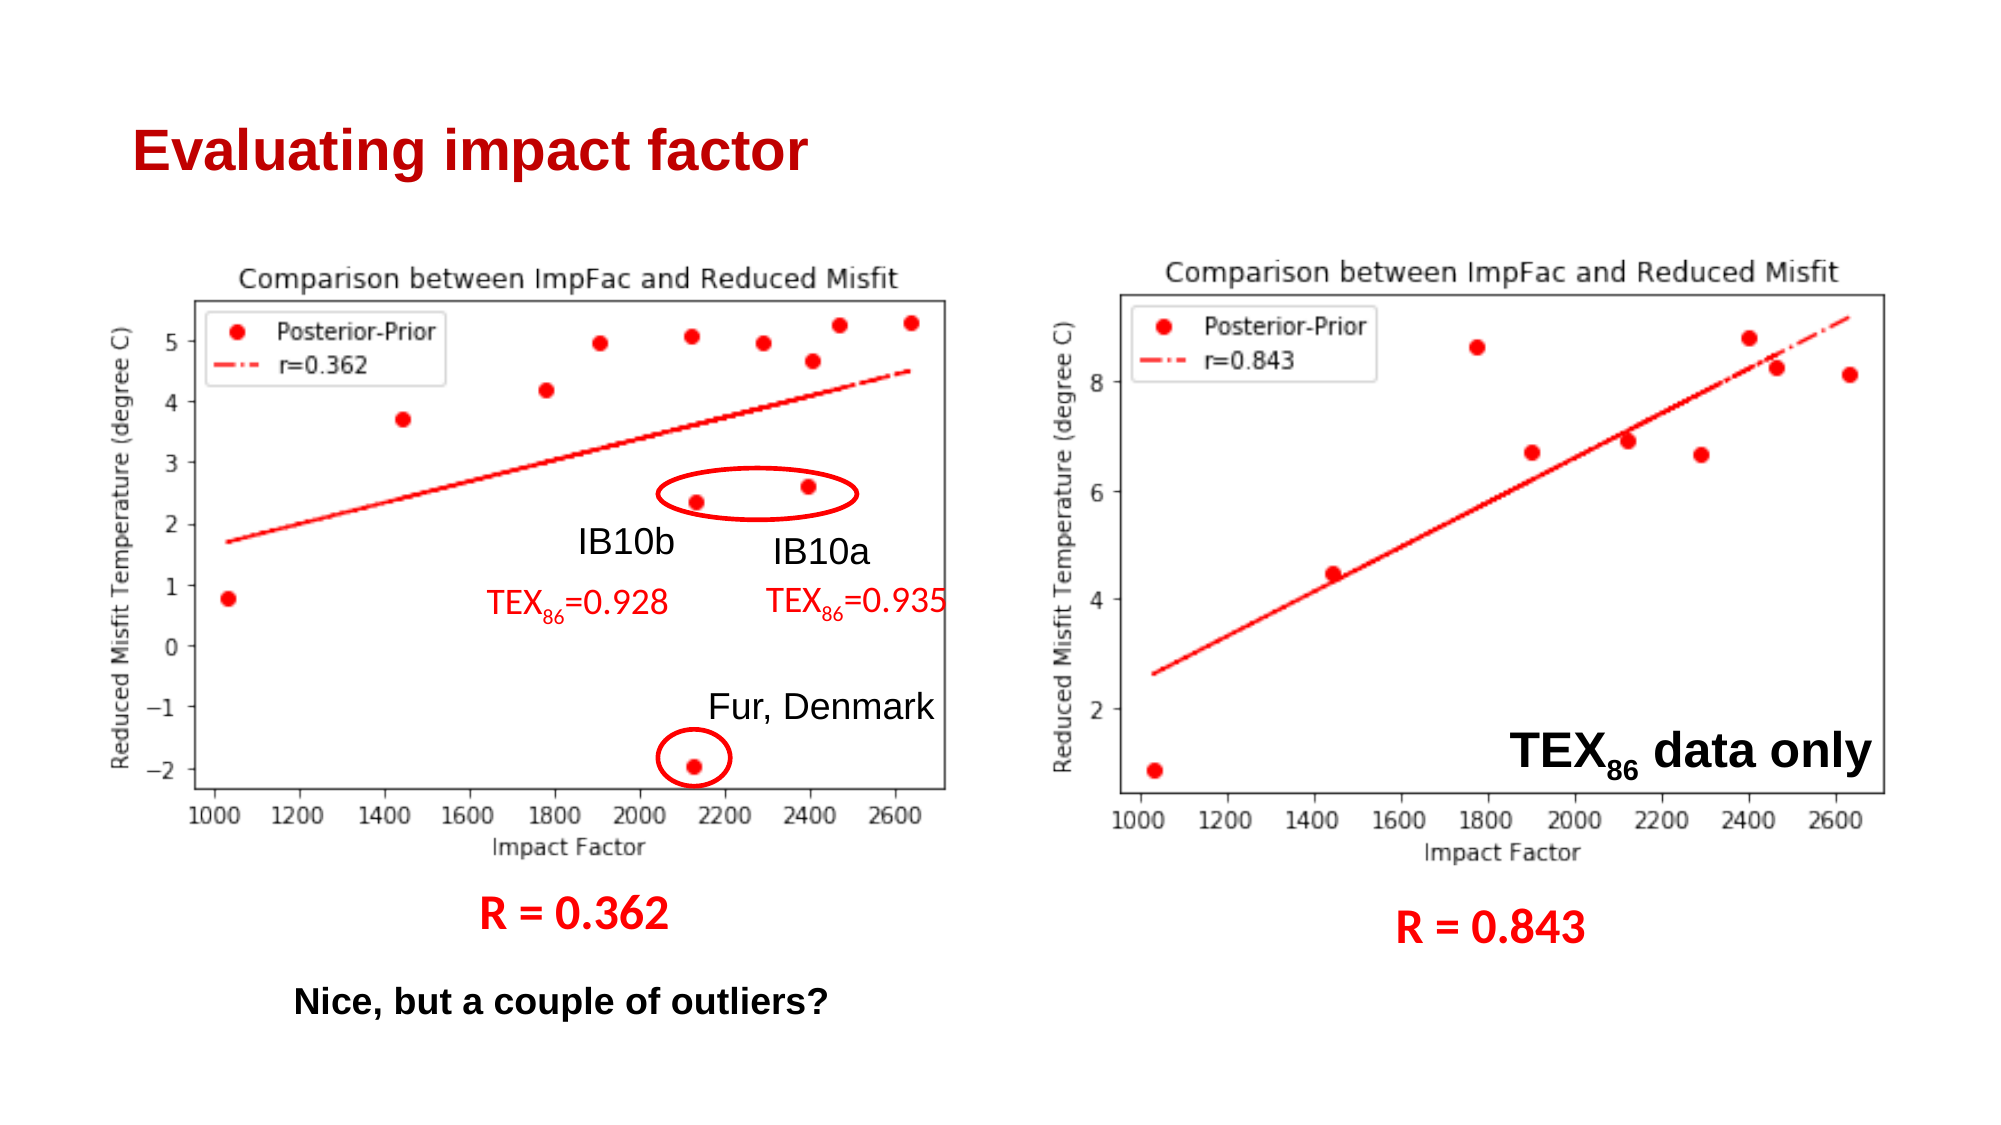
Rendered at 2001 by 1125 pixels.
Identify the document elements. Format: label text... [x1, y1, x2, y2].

picture [1039, 244, 1909, 880]
text_box Nice, but a couple of outliers? [278, 969, 845, 1030]
text_box R = 0.362 [464, 874, 685, 948]
text_box R = 0.843 [1380, 885, 1601, 961]
picture [98, 251, 968, 874]
text_box Evaluating impact factor [117, 105, 1154, 190]
